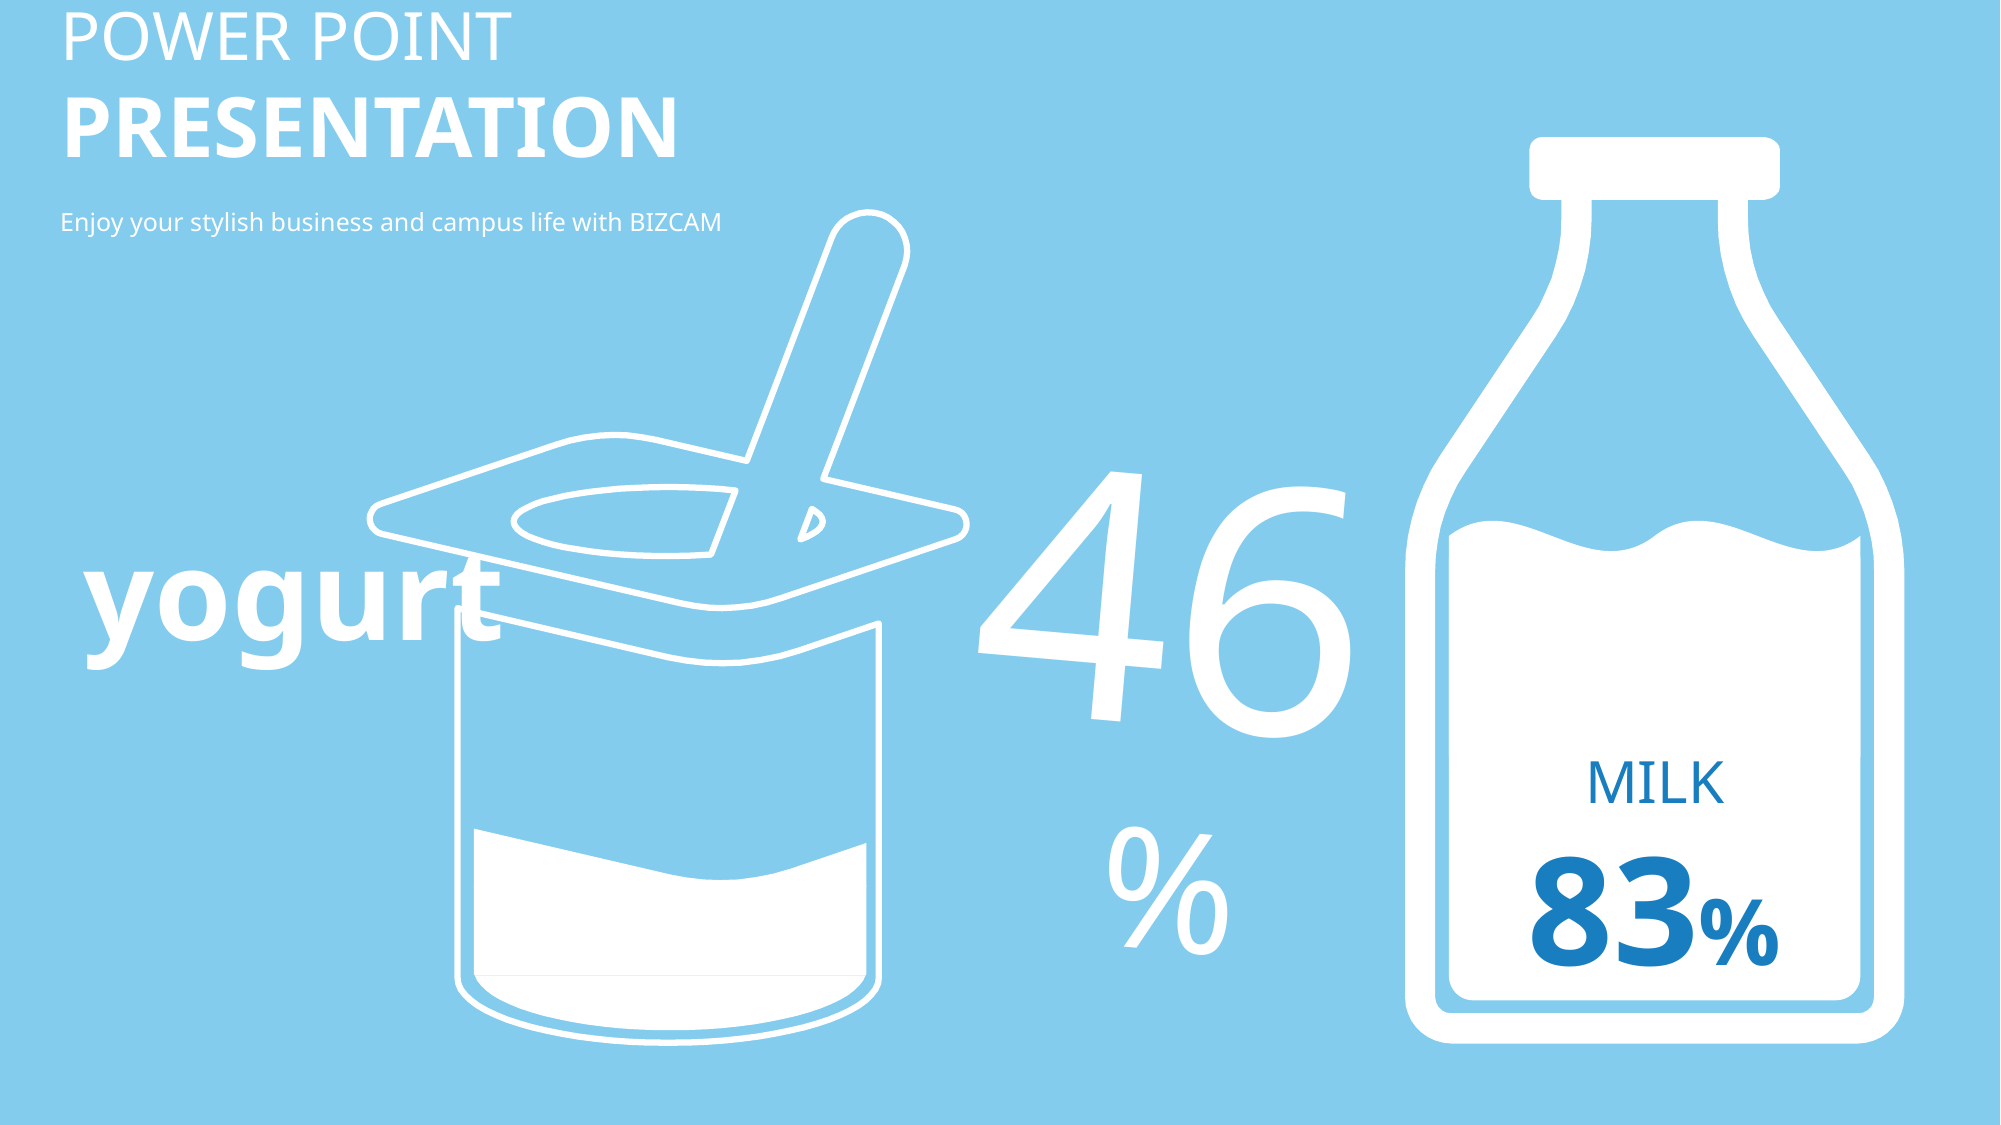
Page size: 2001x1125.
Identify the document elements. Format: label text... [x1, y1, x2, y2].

text_box POWER POINT PRESENTATION Enjoy your stylish business and campus life with BIZCAM [59, 22, 1011, 209]
text_box yogurt [80, 504, 369, 678]
text_box 46% [967, 551, 1329, 823]
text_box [473, 828, 867, 1031]
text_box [369, 212, 967, 1043]
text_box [1405, 136, 1905, 1044]
